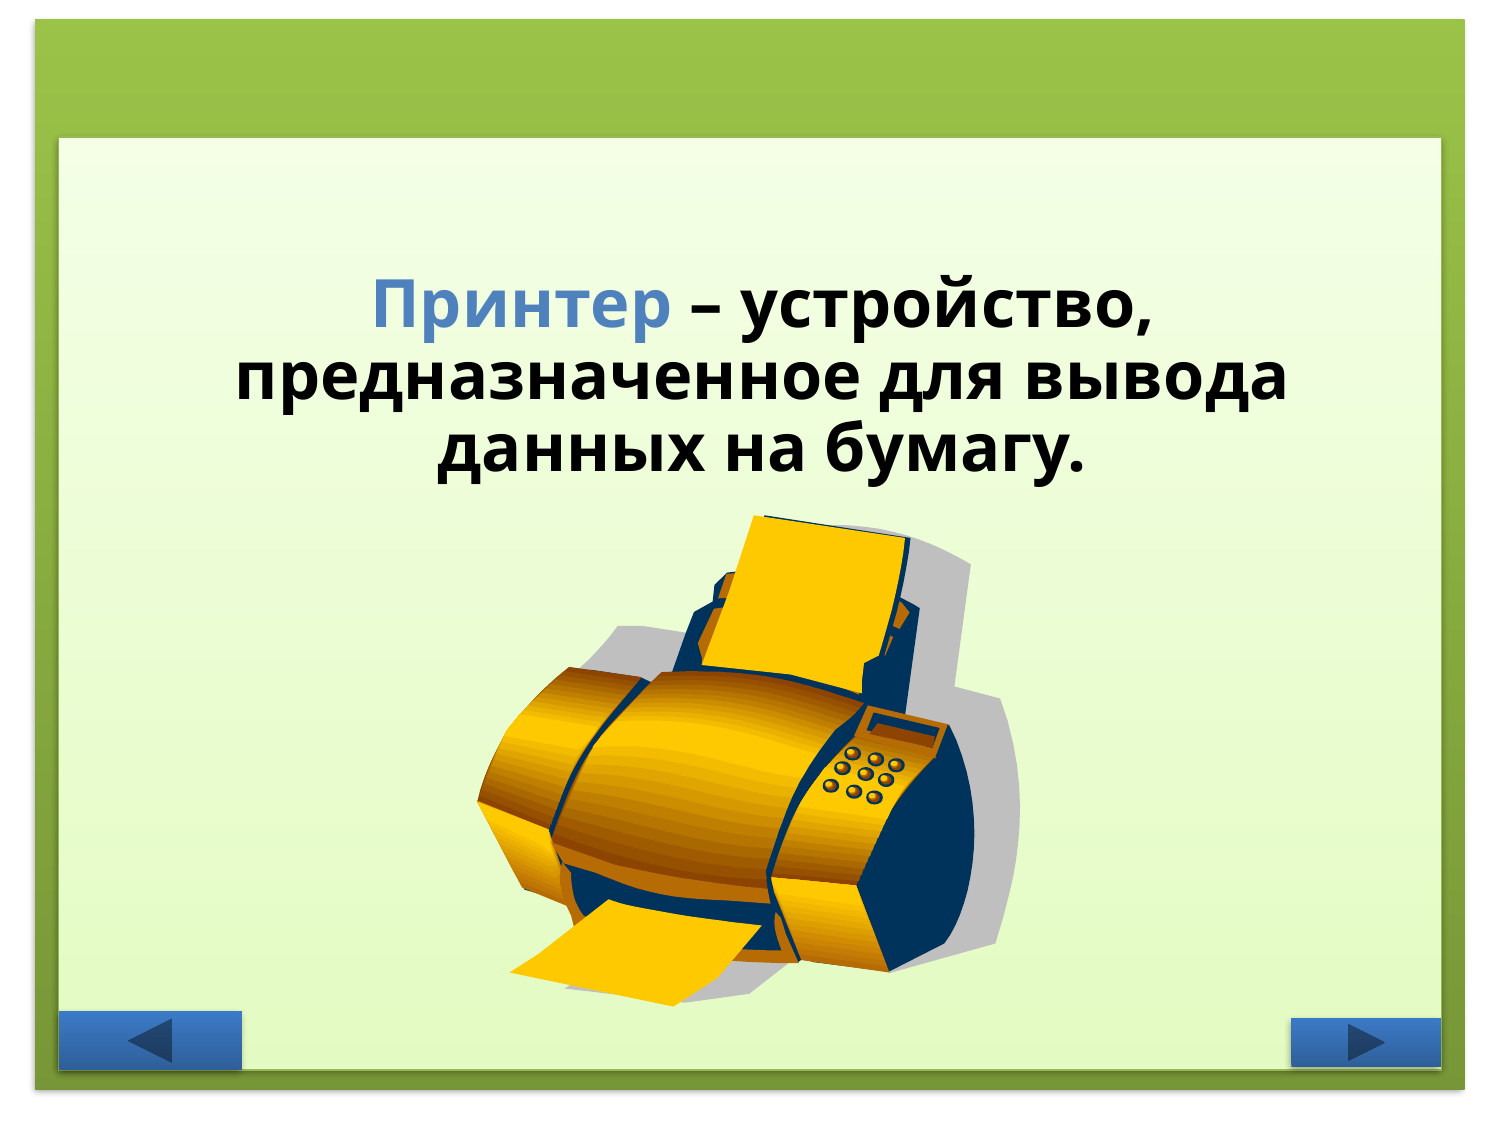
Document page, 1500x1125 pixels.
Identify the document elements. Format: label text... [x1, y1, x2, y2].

text_box [58, 136, 1442, 1071]
text_box [35, 19, 1465, 1090]
list Принтер – устройство, предназначенное для вывода данных на бумагу. [125, 262, 1400, 863]
text_box [58, 1011, 243, 1071]
text_box [1291, 1017, 1442, 1068]
picture [476, 514, 1024, 1007]
